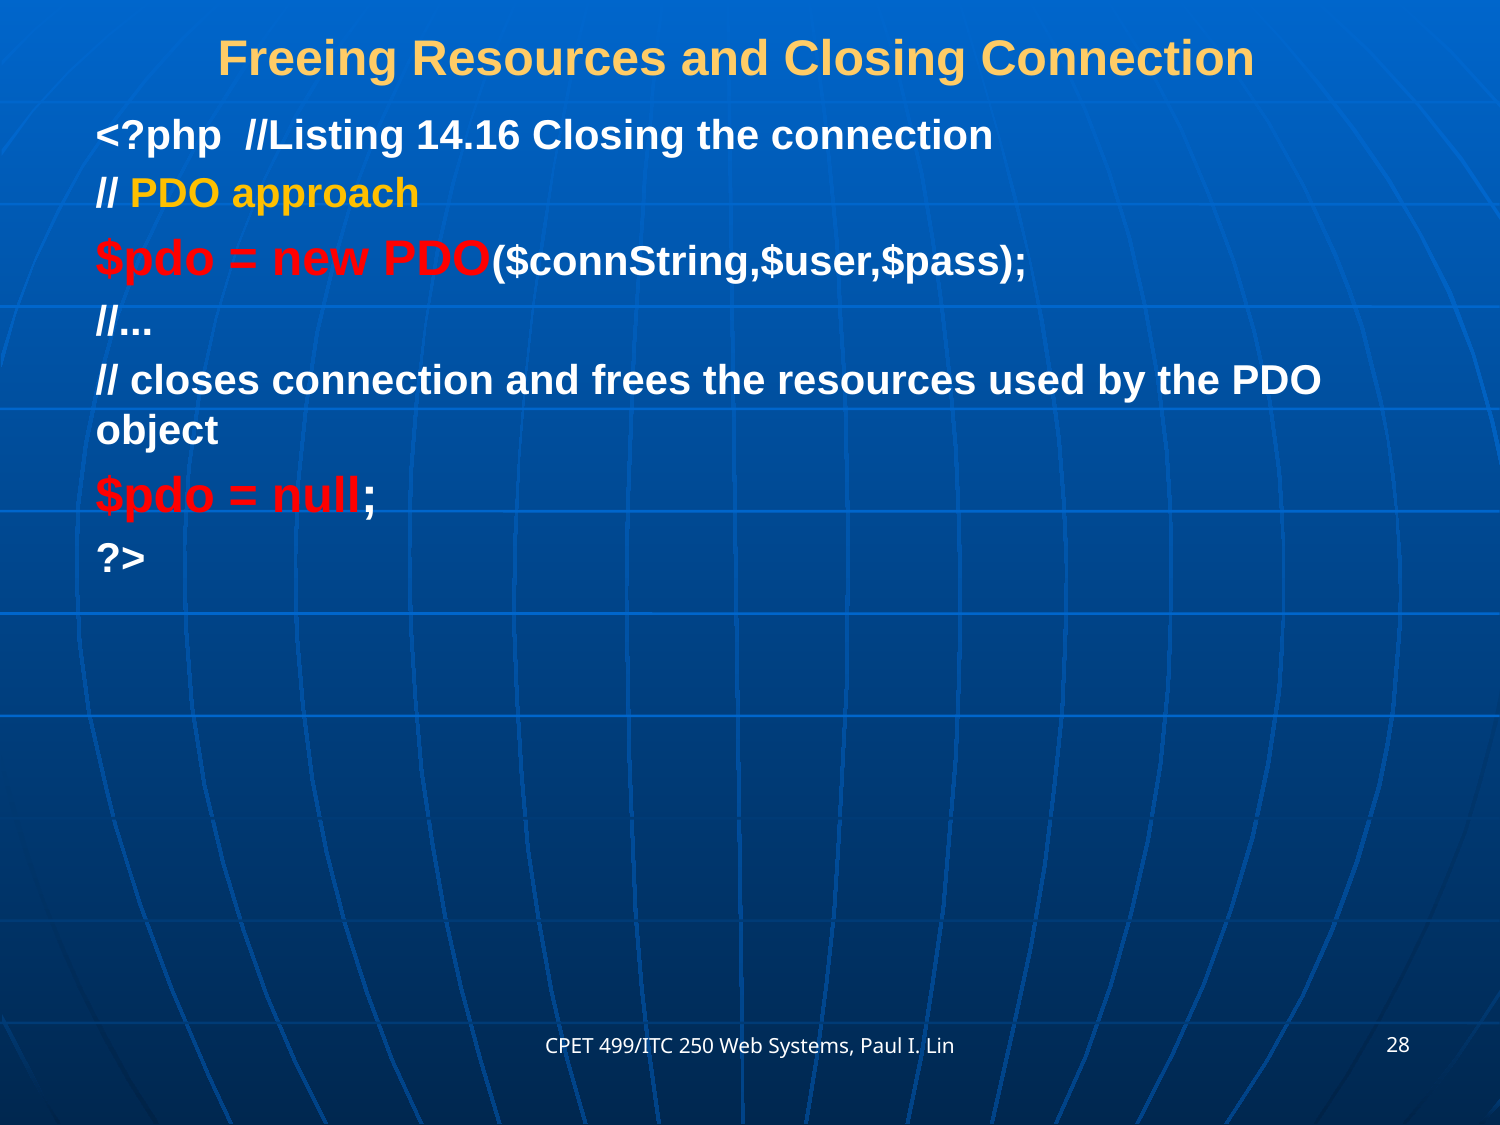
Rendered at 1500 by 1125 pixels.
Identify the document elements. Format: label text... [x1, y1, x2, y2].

slide_number 28 [1074, 1023, 1426, 1100]
title Freeing Resources and Closing Connection [42, 9, 1431, 101]
footer CPET 499/ITC 250 Web Systems, Paul I. Lin [512, 1024, 988, 1101]
list <?php //Listing 14.16 Closing the connection // PDO approach $pdo = new PDO($connString,$user,$pass); //... // closes connection and frees the resources used by the PDO object $pdo = null; ?> [80, 99, 1431, 1006]
